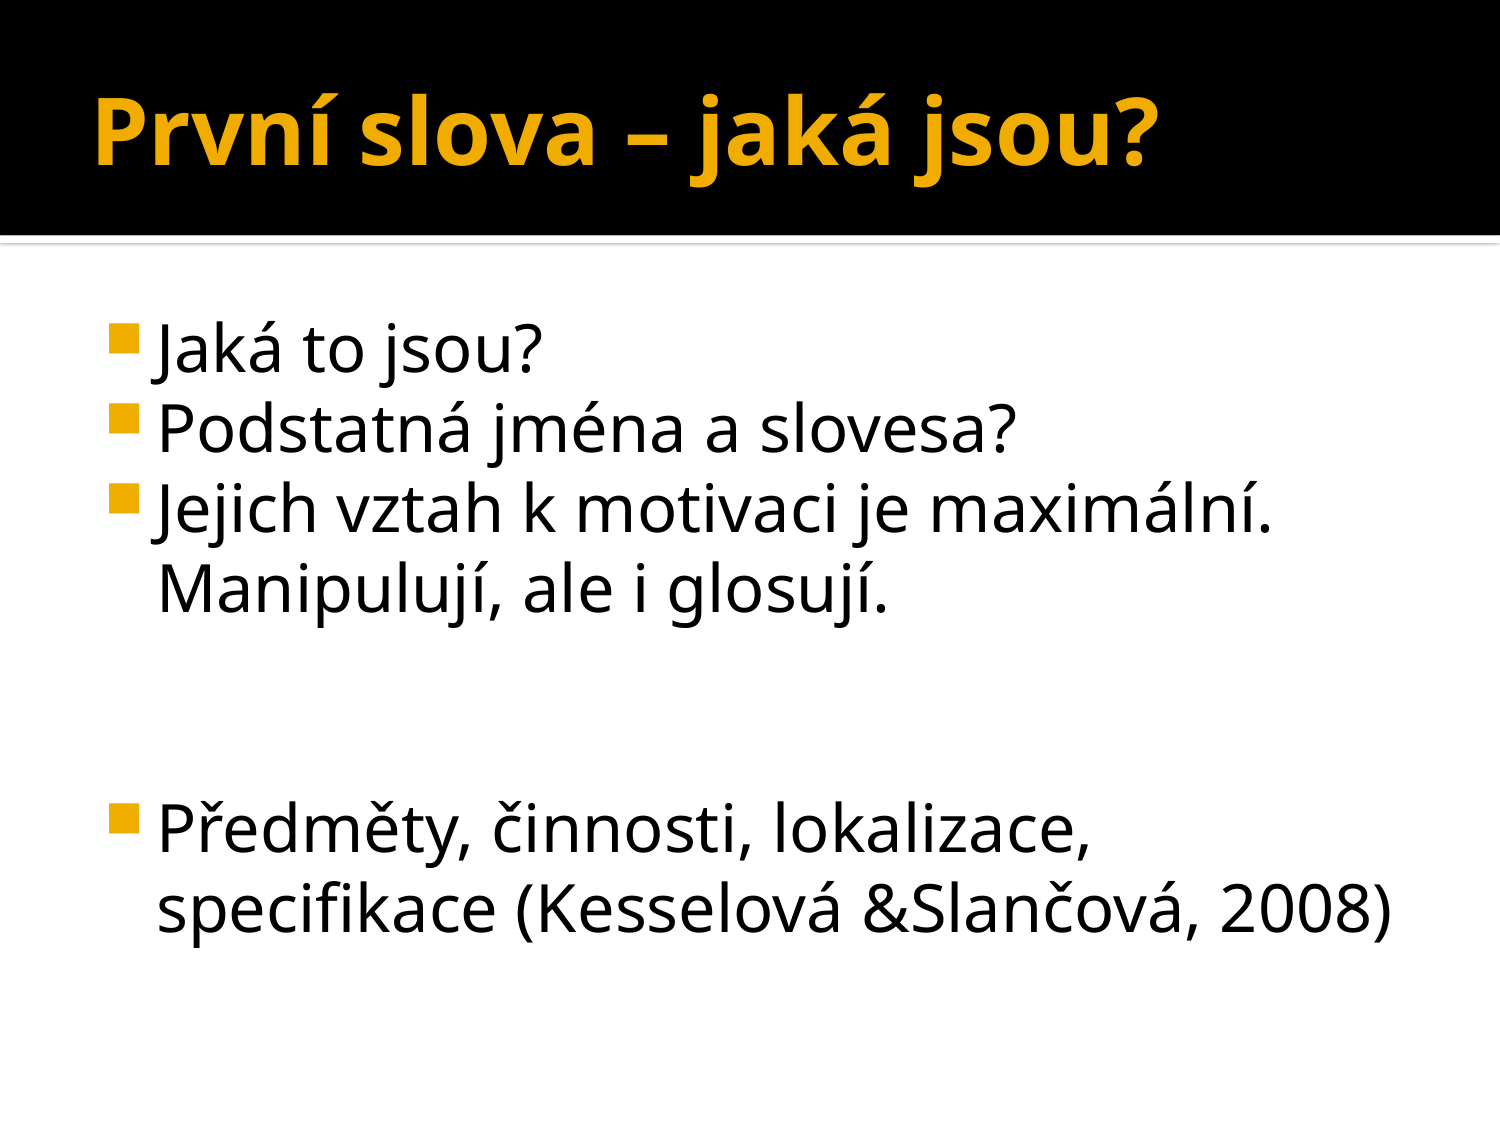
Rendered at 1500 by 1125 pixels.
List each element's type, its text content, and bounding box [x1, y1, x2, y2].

title První slova – jaká jsou? [75, 25, 1425, 231]
list Jaká to jsou? Podstatná jména a slovesa? Jejich vztah k motivaci je maximální. Manipulují, ale i glosují. Předměty, činnosti, lokalizace, specifikace (Kesselová &Slančová, 2008) [75, 291, 1425, 1050]
